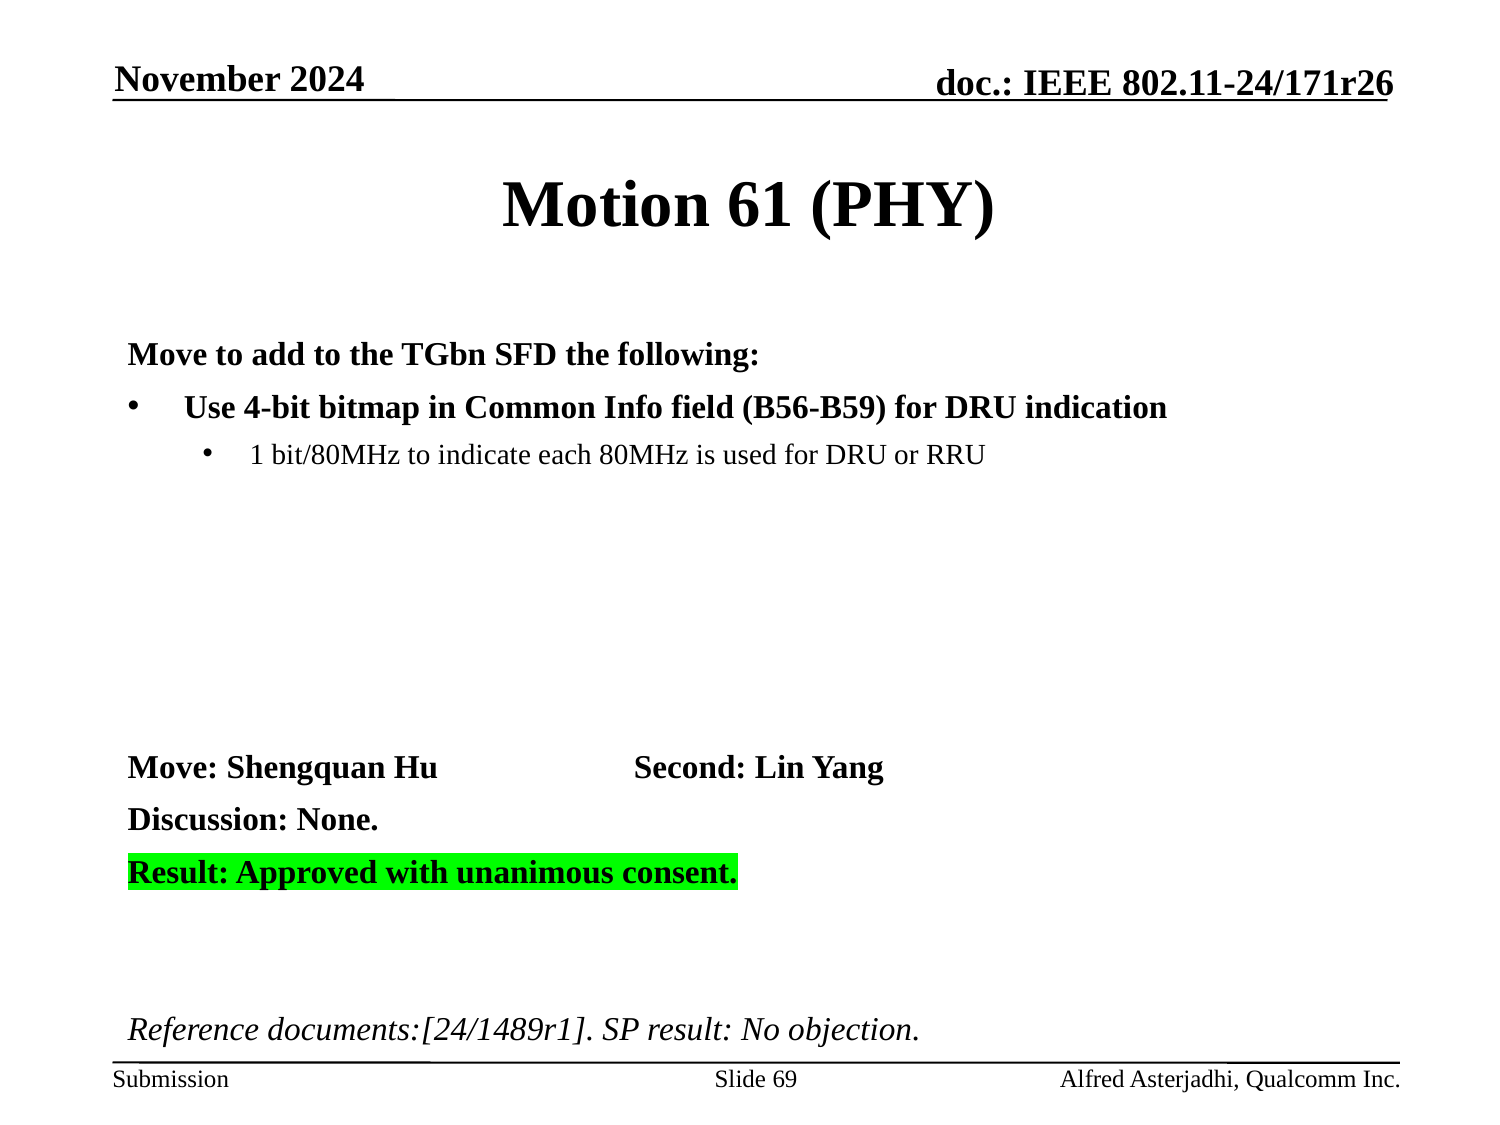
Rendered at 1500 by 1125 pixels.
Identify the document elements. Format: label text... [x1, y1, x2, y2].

slide_number Slide 69 [712, 1061, 800, 1123]
title Motion 61 (PHY) [112, 112, 1388, 288]
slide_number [114, 54, 423, 100]
footer Alfred Asterjadhi, Qualcomm Inc. [878, 1061, 1402, 1093]
list Move to add to the TGbn SFD the following: Use 4-bit bitmap in Common Info field (B56-B59) for DRU indication 1 bit/80MHz to indicate each 80MHz is used for DRU or RRU Move: Shengquan Hu Second: Lin Yang Discussion: None. Result: Approved with unanimous consent. Reference documents:[24/1489r1]. SP result: No objection. [112, 324, 1388, 1000]
